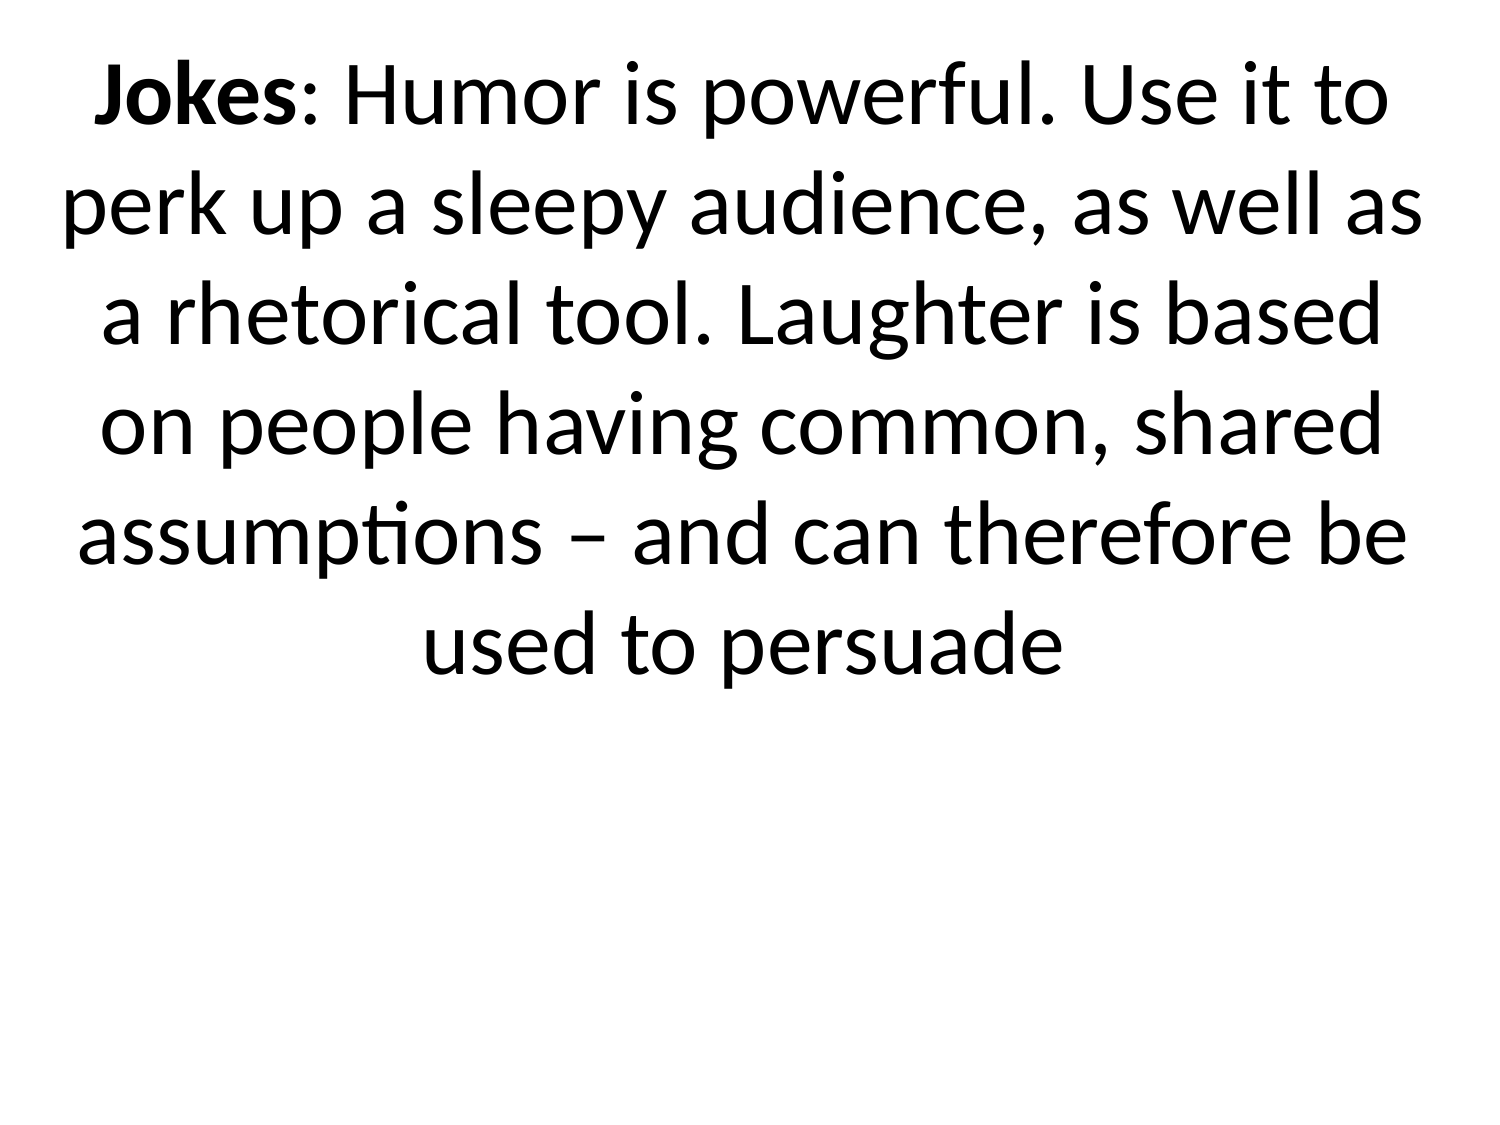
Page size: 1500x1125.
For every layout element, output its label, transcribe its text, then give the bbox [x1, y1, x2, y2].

subtitle Jokes: Humor is powerful. Use it to perk up a sleepy audience, as well as a rhetorical tool. Laughter is based on people having common, shared assumptions – and can therefore be used to persuade [37, 24, 1450, 1113]
